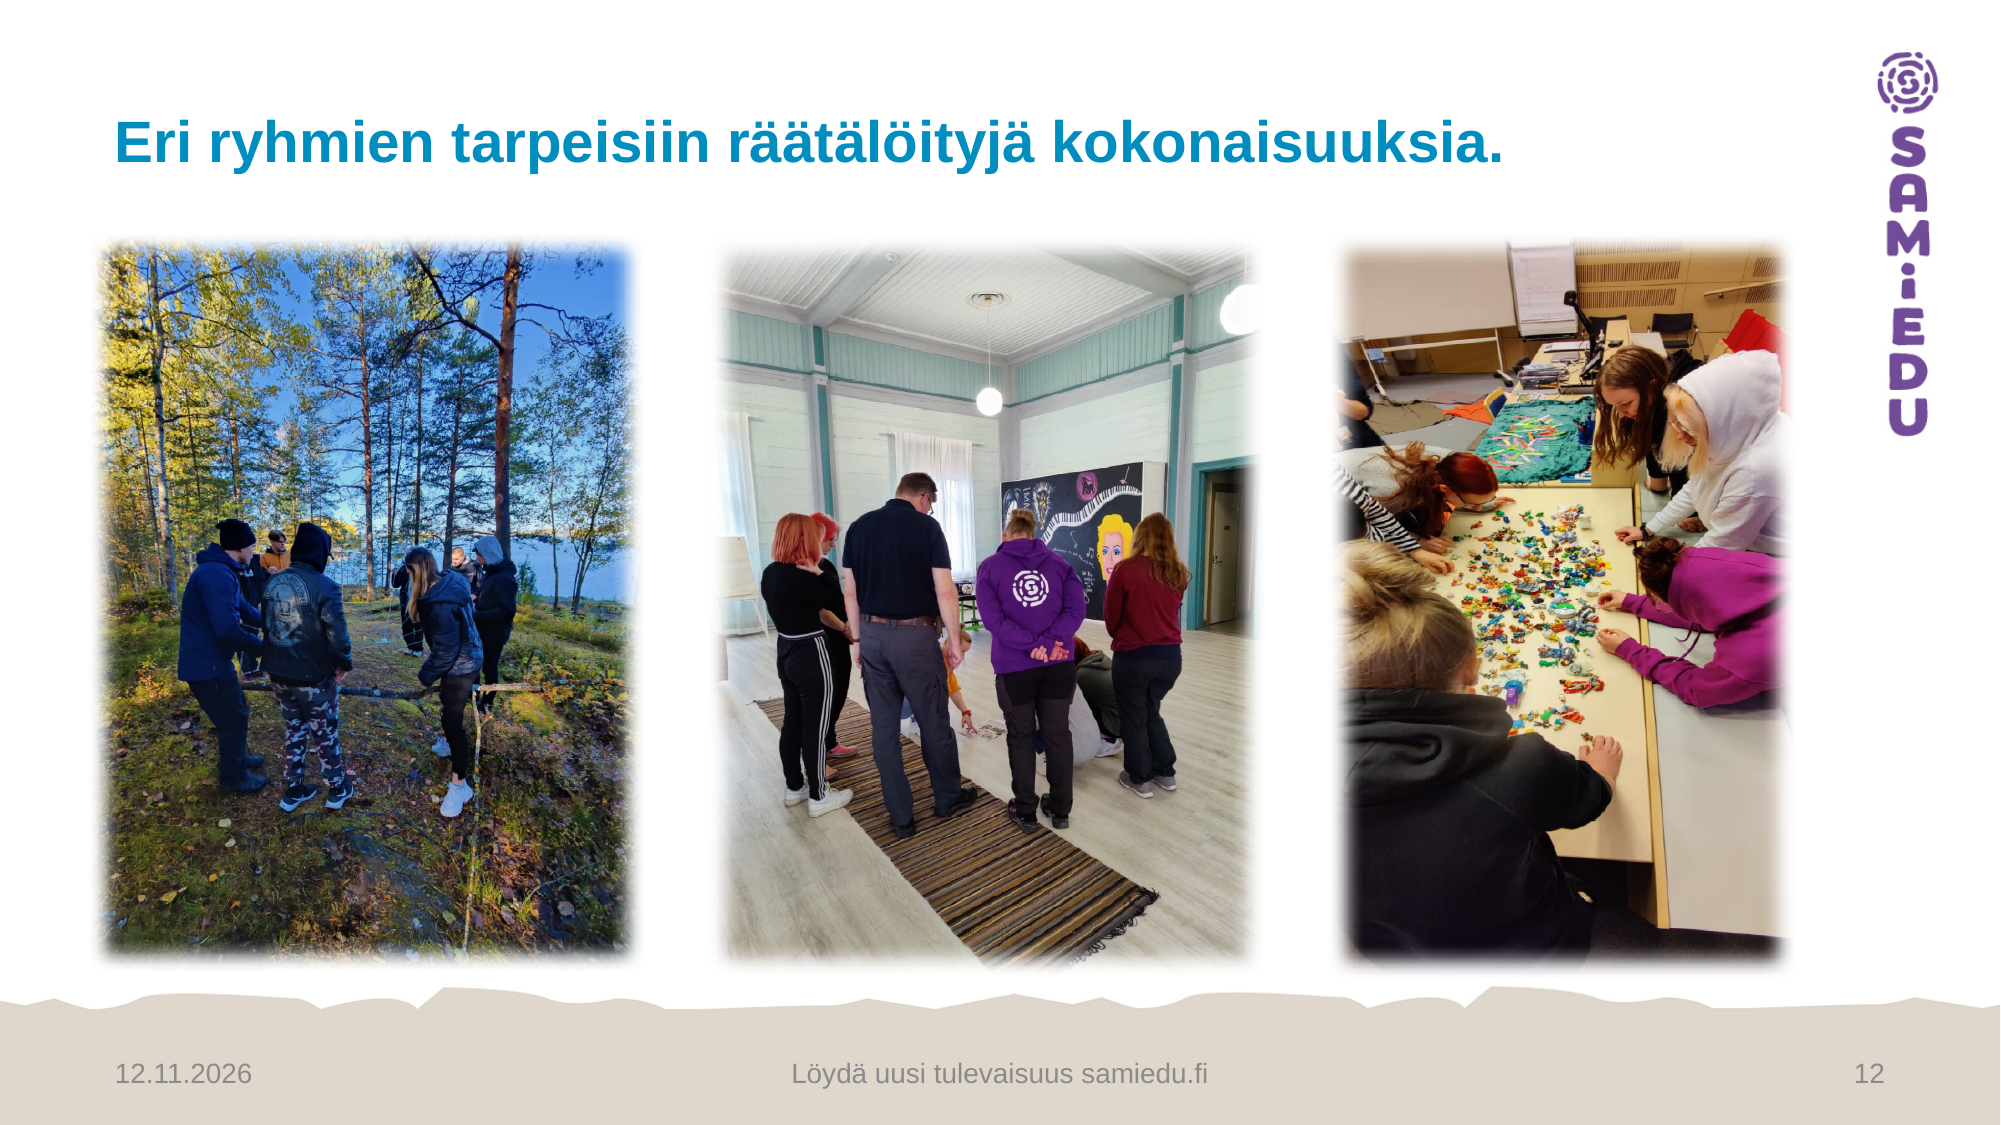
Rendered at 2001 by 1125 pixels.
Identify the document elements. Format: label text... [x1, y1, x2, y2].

slide_number 12 [1433, 1042, 1900, 1103]
title Eri ryhmien tarpeisiin räätälöityjä kokonaisuuksia. [99, 45, 1840, 233]
footer Löydä uusi tulevaisuus samiedu.fi [683, 1042, 1317, 1103]
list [88, 232, 645, 974]
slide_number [99, 1042, 567, 1103]
picture [0, 0, 2001, 1125]
